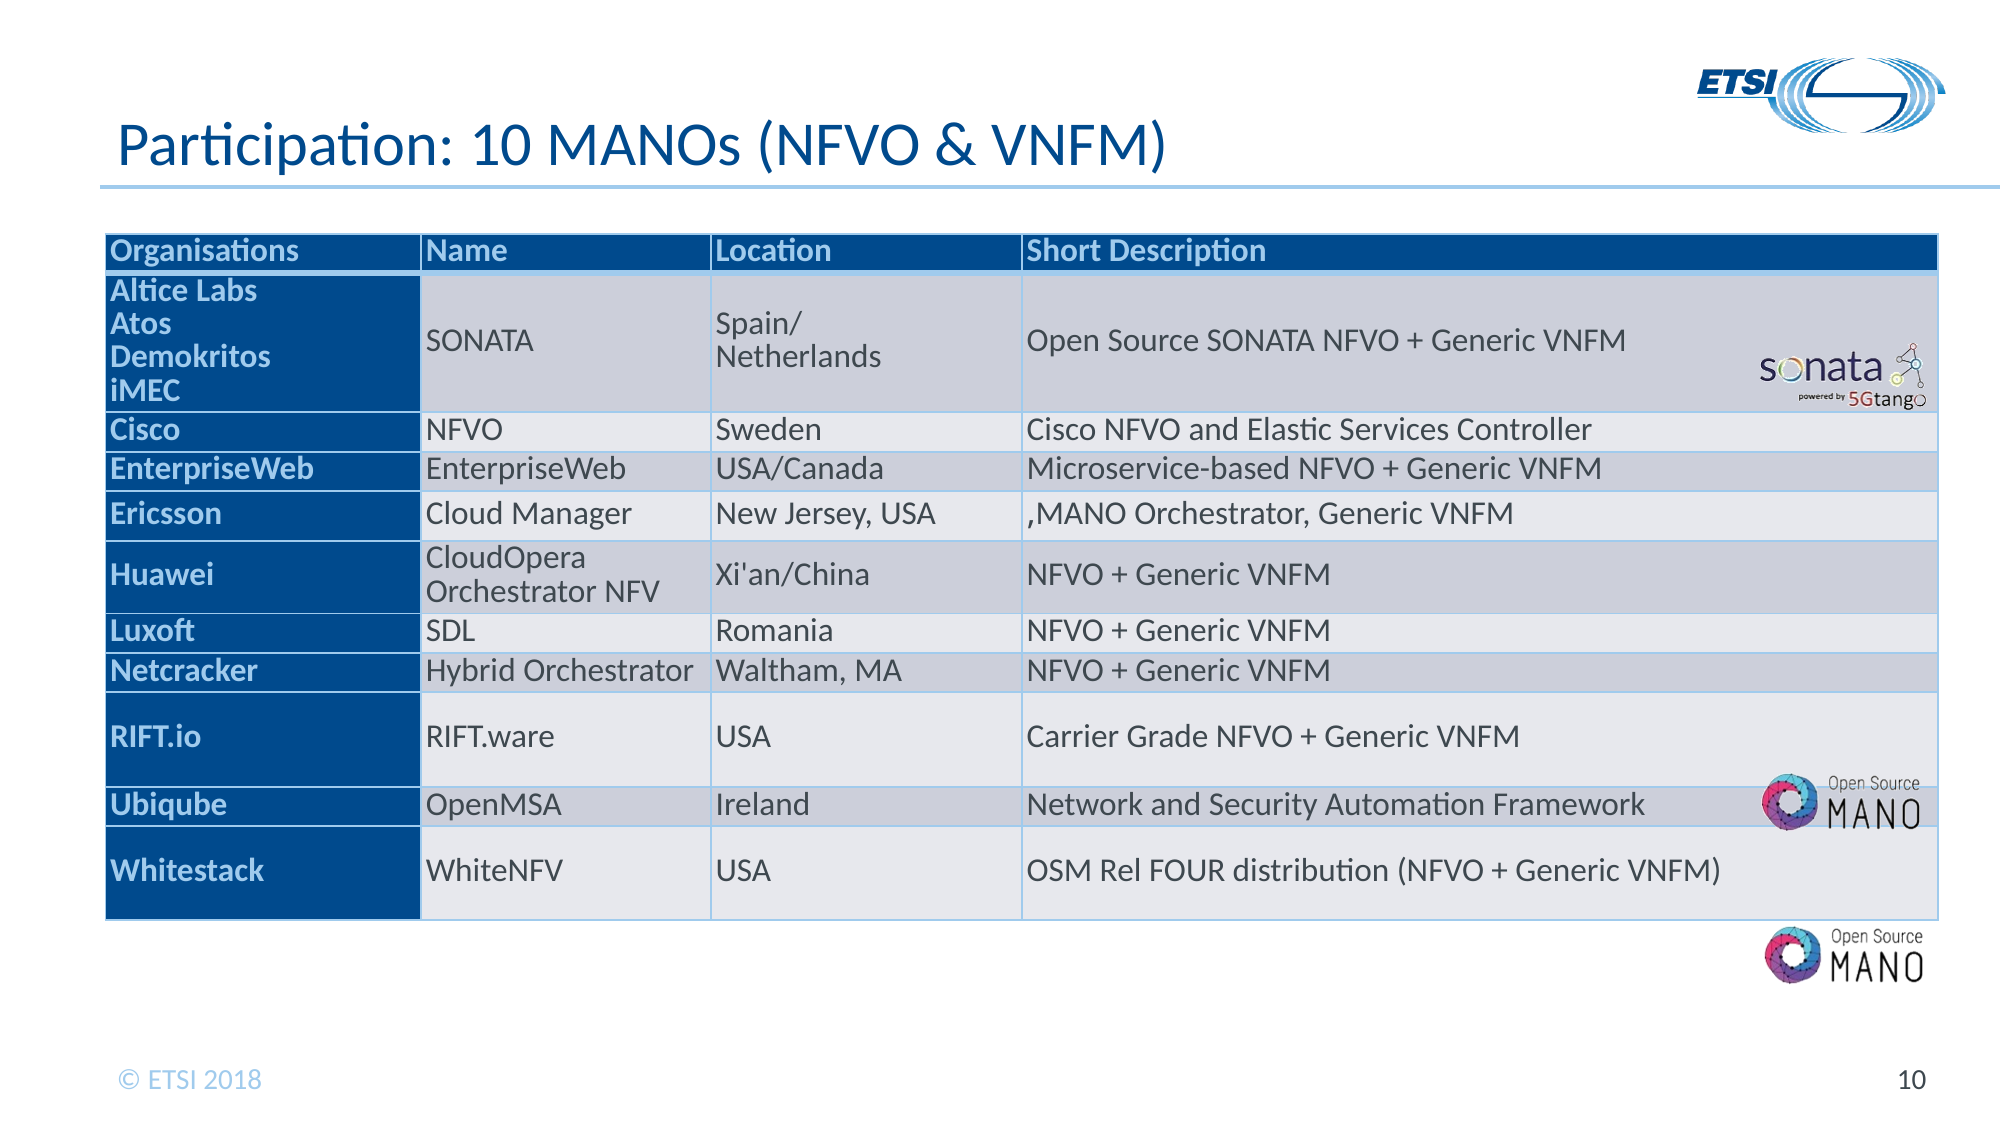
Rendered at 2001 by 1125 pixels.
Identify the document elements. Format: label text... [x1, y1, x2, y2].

table_header Short Description [1023, 235, 1937, 270]
table_cell Romania [712, 614, 1021, 652]
table_cell Luxoft [106, 614, 420, 652]
table_cell OpenMSA [422, 788, 710, 825]
table_cell Sweden [712, 413, 1021, 451]
table_cell Ireland [712, 788, 1021, 825]
picture [1697, 58, 1946, 138]
picture [1762, 912, 1929, 999]
picture [1759, 308, 1929, 443]
table_cell NFVO + Generic VNFM [1023, 654, 1937, 691]
table_cell EnterpriseWeb [422, 453, 710, 490]
table_header Name [422, 235, 710, 270]
table_cell Spain/ Netherlands [712, 276, 1021, 411]
table_header Organisations [106, 235, 420, 270]
title Participation: 10 MANOs (NFVO & VNFM) [100, 45, 1663, 188]
table_cell Cisco [106, 413, 420, 451]
table_cell EnterpriseWeb [106, 453, 420, 490]
picture [1759, 759, 1926, 846]
table_cell NFVO + Generic VNFM [1023, 614, 1937, 652]
table_cell NFVO + Generic VNFM [1023, 542, 1937, 613]
table_cell Waltham, MA [712, 654, 1021, 691]
table_cell Xi'an/China [712, 542, 1021, 613]
table_cell Cisco NFVO and Elastic Services Controller [1023, 413, 1937, 451]
table_cell Altice Labs Atos Demokritos iMEC [106, 276, 420, 411]
table_cell Carrier Grade NFVO + Generic VNFM [1023, 693, 1937, 786]
table_cell USA [712, 827, 1021, 919]
table_cell Open Source SONATA NFVO + Generic VNFM [1023, 276, 1937, 411]
table_cell Microservice-based NFVO + Generic VNFM [1023, 453, 1937, 490]
table_cell Hybrid Orchestrator [422, 654, 710, 691]
table_cell RIFT.io [106, 693, 420, 786]
table_cell OSM Rel FOUR distribution (NFVO + Generic VNFM) [1023, 827, 1937, 919]
table_cell USA [712, 693, 1021, 786]
table_cell Whitestack [106, 827, 420, 919]
table_cell Netcracker [106, 654, 420, 691]
table_cell Cloud Manager [422, 492, 710, 540]
table_cell Network and Security Automation Framework [1023, 788, 1759, 825]
table_cell MANO Orchestrator, Generic VNFM, [1023, 492, 1937, 540]
table_cell New Jersey, USA [712, 492, 1021, 540]
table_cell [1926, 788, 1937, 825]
table_cell Ericsson [106, 492, 420, 540]
table_cell RIFT.ware [422, 693, 710, 786]
table_header Location [712, 235, 1021, 270]
table_cell Ubiqube [106, 788, 420, 825]
table_cell CloudOpera Orchestrator NFV [422, 542, 710, 613]
table_cell USA/Canada [712, 453, 1021, 490]
table_cell Huawei [106, 542, 420, 613]
table_cell SONATA [422, 276, 710, 411]
table_cell WhiteNFV [422, 827, 710, 919]
table_cell NFVO [422, 413, 710, 451]
table_cell SDL [422, 614, 710, 652]
